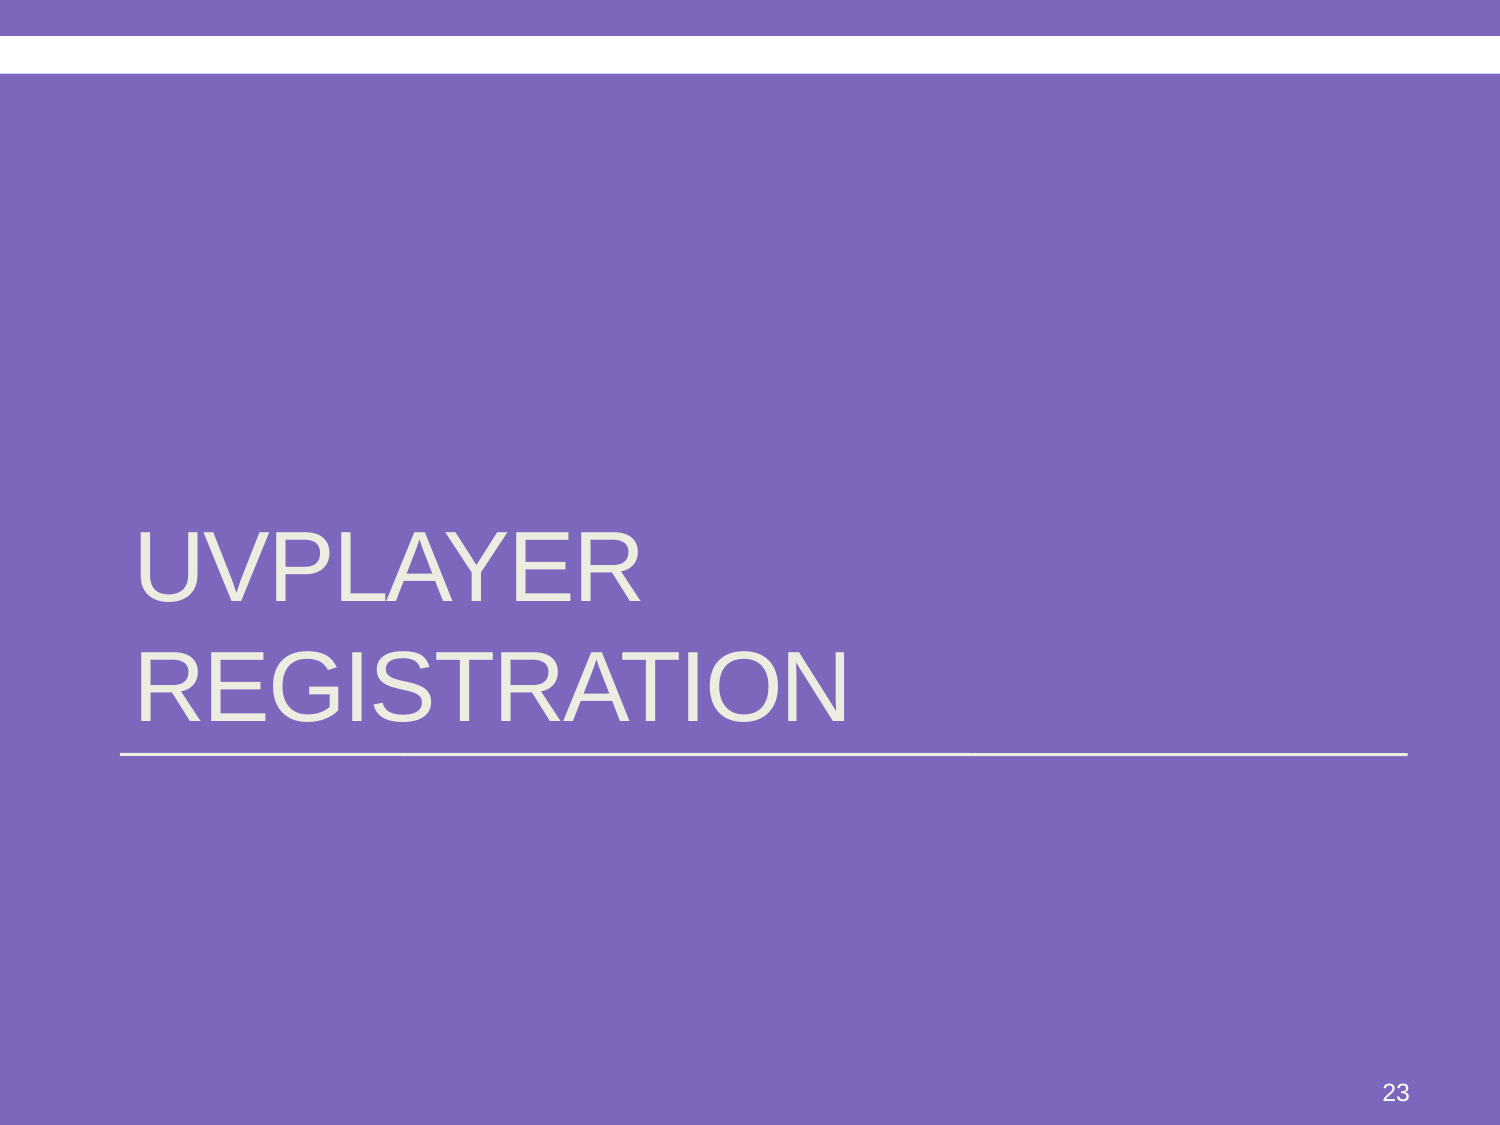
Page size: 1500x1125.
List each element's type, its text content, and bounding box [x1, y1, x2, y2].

slide_number 22 [1250, 1068, 1425, 1123]
title Uvplayer Registration [118, 387, 1394, 749]
